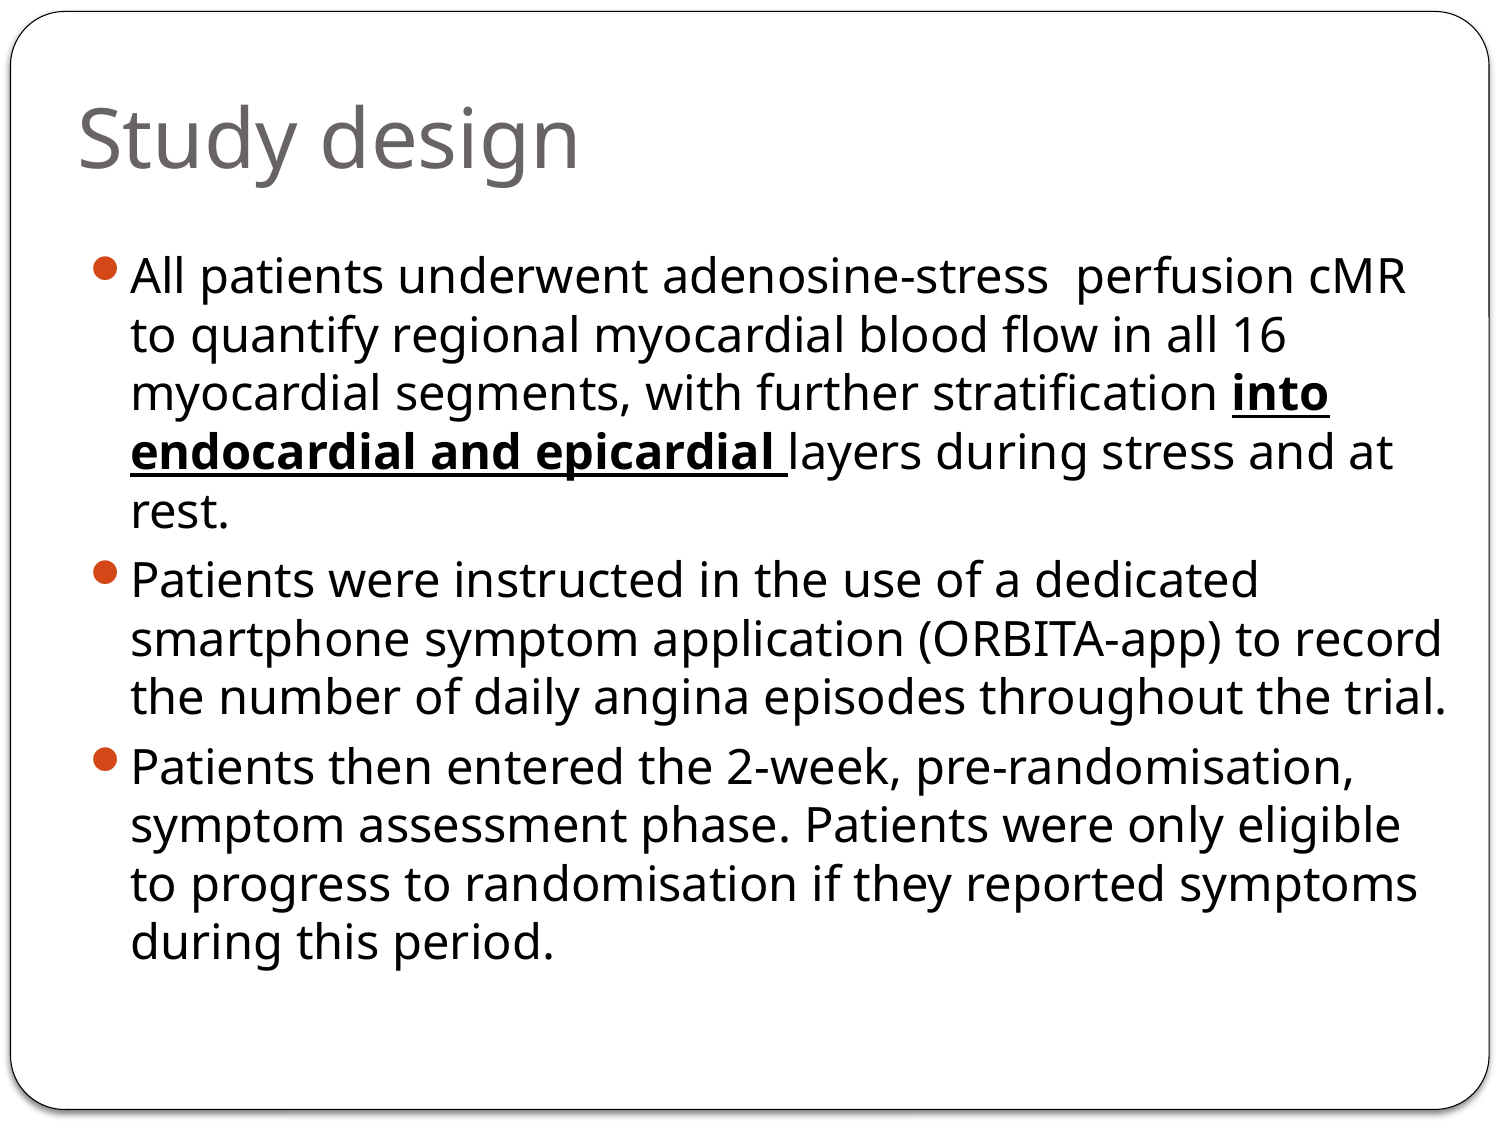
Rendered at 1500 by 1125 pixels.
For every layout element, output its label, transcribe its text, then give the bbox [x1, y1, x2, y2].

list All patients underwent adenosine-stress perfusion cMR to quantify regional myocardial blood flow in all 16 myocardial segments, with further stratification into endocardial and epicardial layers during stress and at rest. Patients were instructed in the use of a dedicated smartphone symptom application (ORBITA-app) to record the number of daily angina episodes throughout the trial. Patients then entered the 2-week, pre-randomisation, symptom assessment phase. Patients were only eligible to progress to randomisation if they reported symptoms during this period. [75, 237, 1475, 988]
title Study design [62, 12, 1338, 200]
